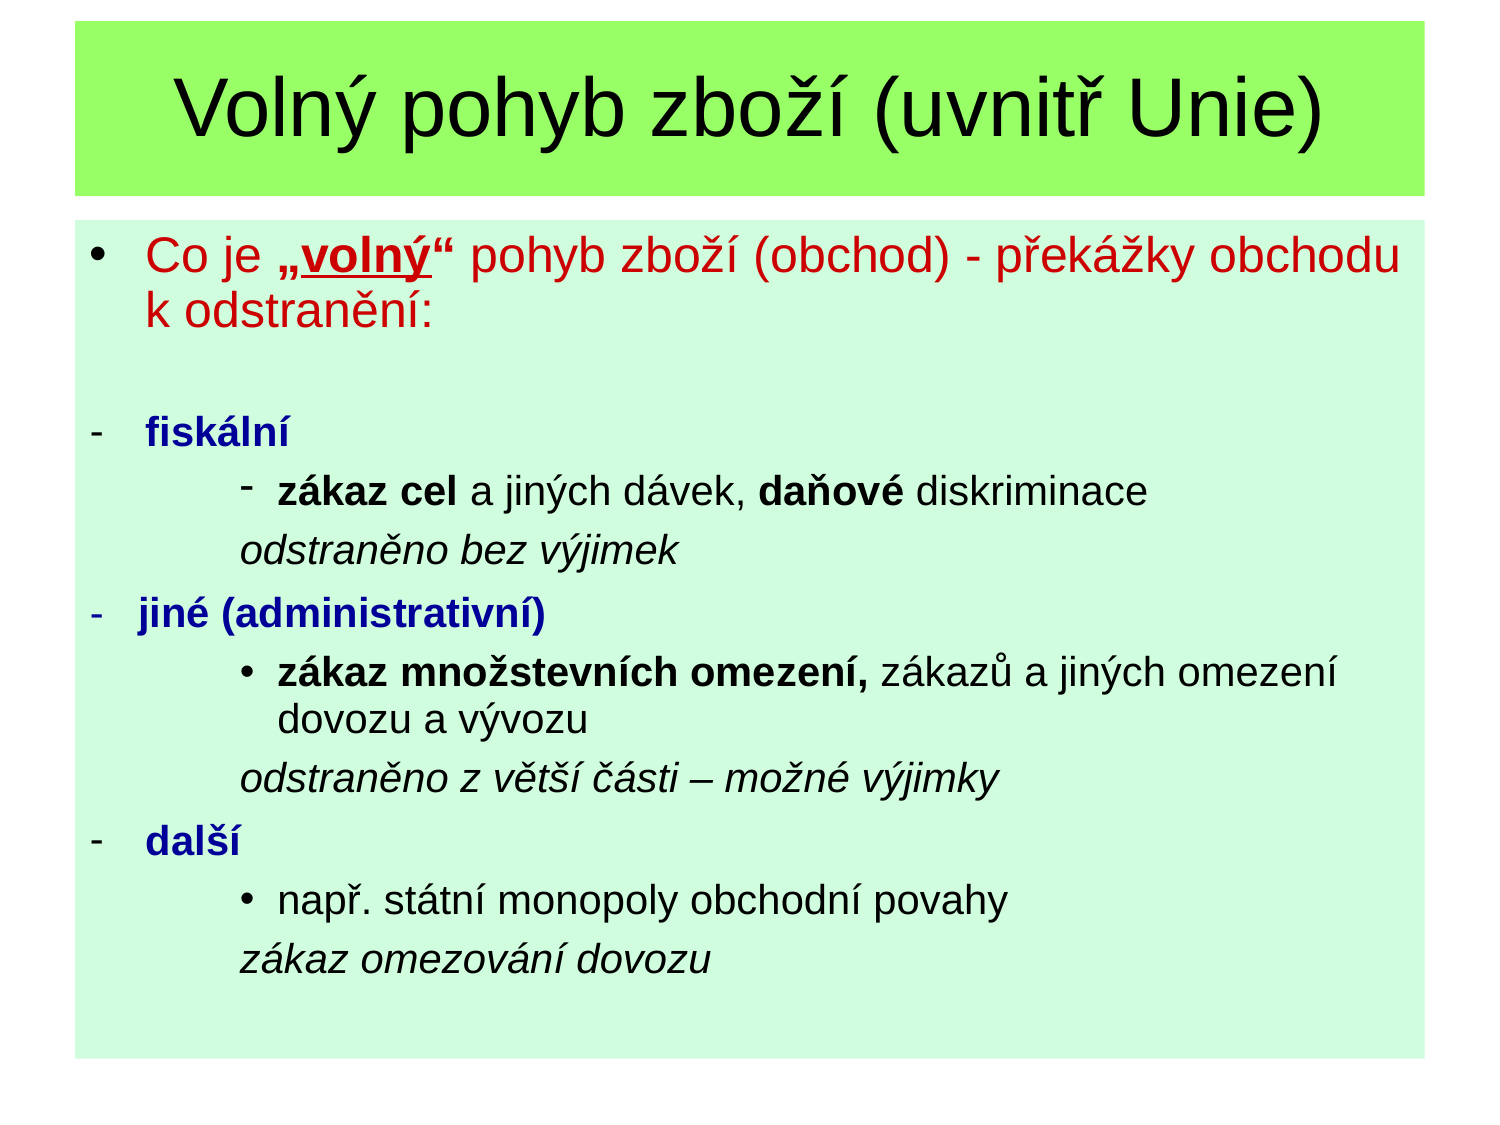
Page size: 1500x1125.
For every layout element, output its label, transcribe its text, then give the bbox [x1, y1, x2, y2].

title Volný pohyb zboží (uvnitř Unie) [75, 21, 1425, 197]
list Co je „volný“ pohyb zboží (obchod) - překážky obchodu k odstranění: fiskální zákaz cel a jiných dávek, daňové diskriminace odstraněno bez výjimek - jiné (administrativní) zákaz množstevních omezení, zákazů a jiných omezení dovozu a vývozu odstraněno z větší části – možné výjimky další např. státní monopoly obchodní povahy zákaz omezování dovozu [75, 219, 1425, 1059]
